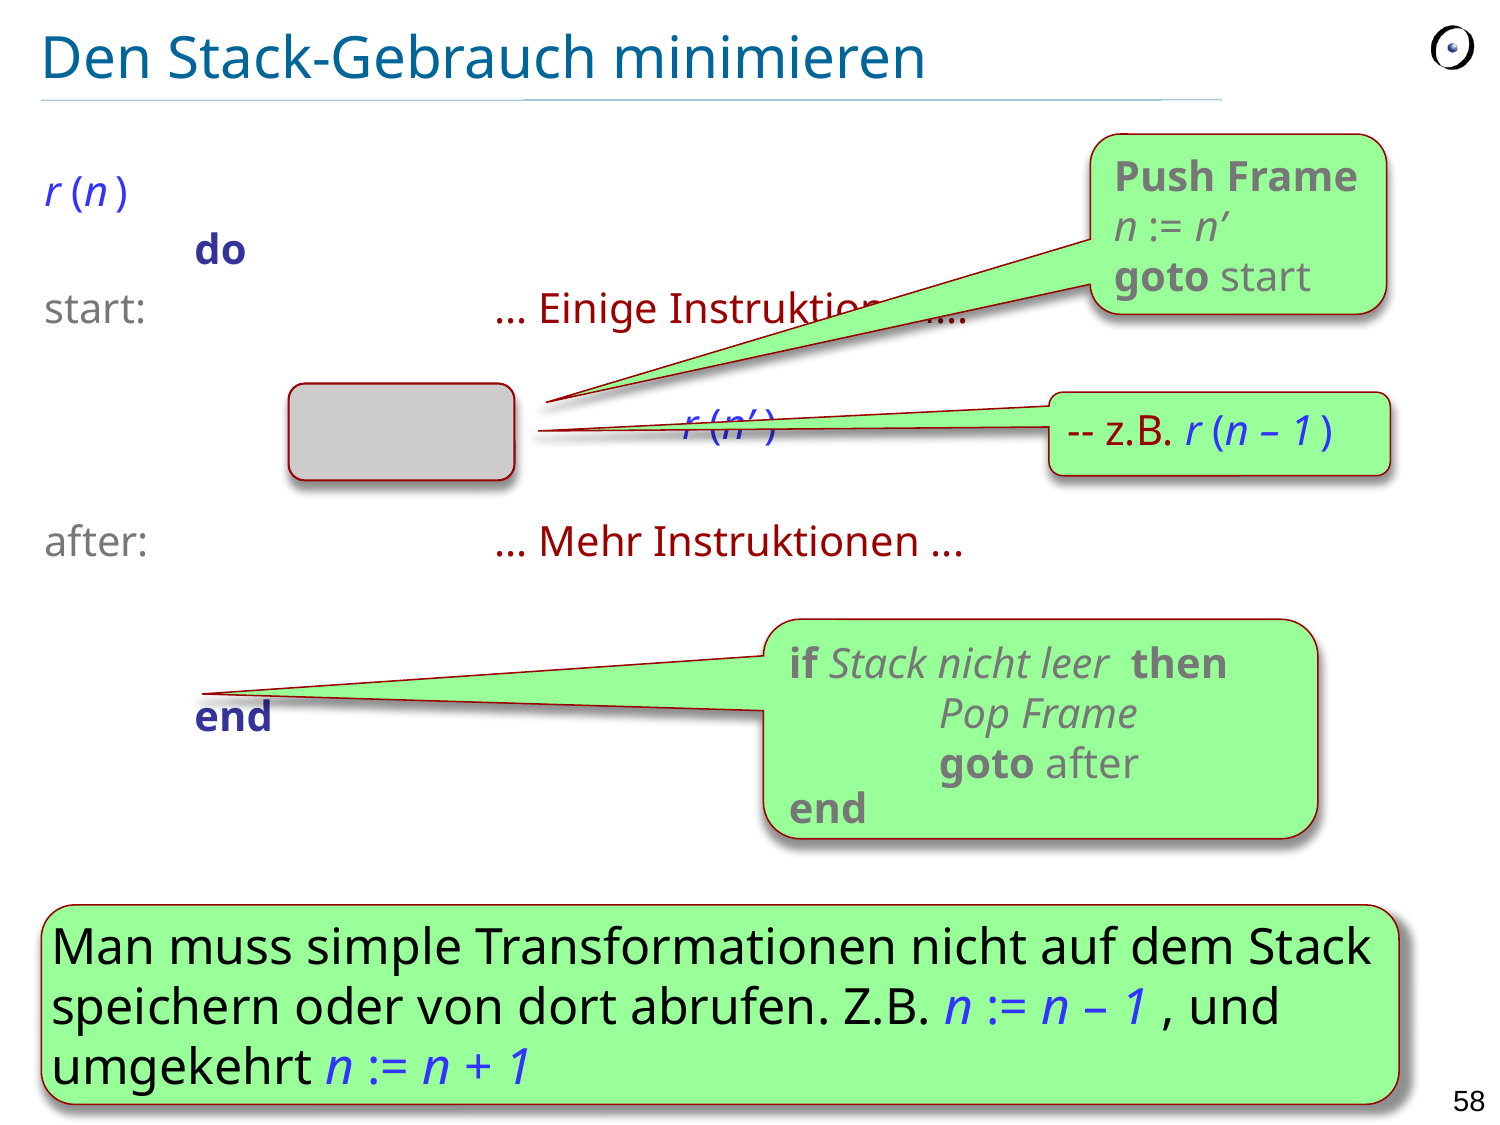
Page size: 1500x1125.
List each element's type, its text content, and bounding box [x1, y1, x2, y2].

text_box if Stack nicht leer then Pop Frame goto after end [202, 619, 1318, 839]
picture [1429, 20, 1476, 72]
title Den Stack-Gebrauch minimieren [40, 18, 1344, 91]
list r (n ) do start: ... Einige Instruktionen... -- r (n’ ) after: ... Mehr Instruktionen ... end [29, 156, 1460, 921]
text_box Push Frame n := n’ goto start [545, 133, 1387, 403]
text_box -- z.B. r (n – 1 ) [538, 392, 1391, 476]
text_box Man muss simple Transformationen nicht auf dem Stack speichern oder von dort abrufen. Z.B. n := n – 1 , und umgekehrt n := n + 1 [41, 904, 1400, 1105]
